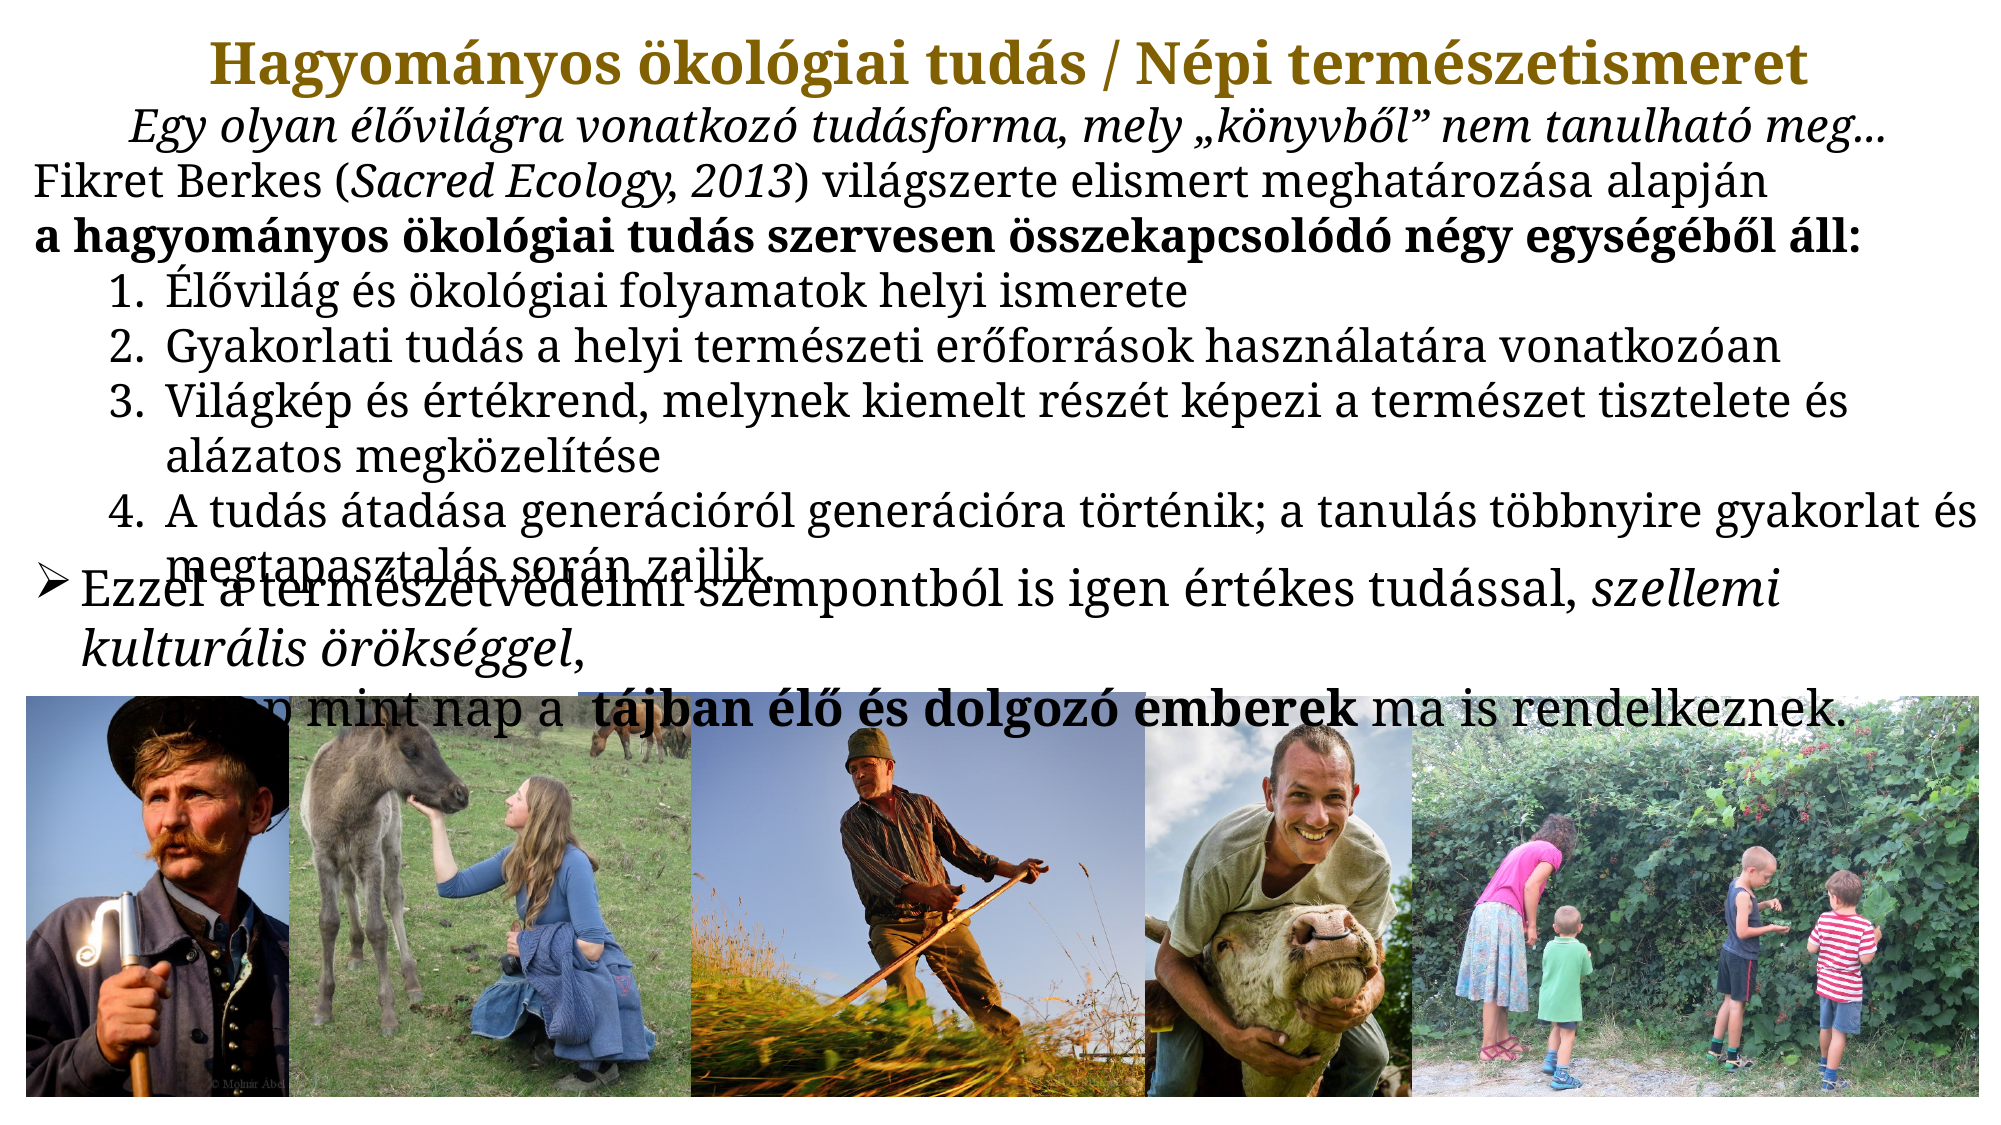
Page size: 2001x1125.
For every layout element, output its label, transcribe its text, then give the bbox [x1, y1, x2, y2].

text_box Ezzel a természetvédelmi szempontból is igen értékes tudással, szellemi kulturális örökséggel, a nap mint nap a tájban élő és dolgozó emberek ma is rendelkeznek. [19, 549, 1979, 744]
text_box Hagyományos ökológiai tudás / Népi természetismeret Egy olyan élővilágra vonatkozó tudásforma, mely „könyvből” nem tanulható meg... Fikret Berkes (Sacred Ecology, 2013) világszerte elismert meghatározása alapján a hagyományos ökológiai tudás szervesen összekapcsolódó négy egységéből áll: Élővilág és ökológiai folyamatok helyi ismerete Gyakorlati tudás a helyi természeti erőforrások használatára vonatkozóan Világkép és értékrend, melynek kiemelt részét képezi a természet tisztelete és alázatos megközelítése A tudás átadása generációról generációra történik; a tanulás többnyire gyakorlat és megtapasztalás során zajlik. [19, 19, 2000, 654]
picture [26, 692, 1979, 1097]
